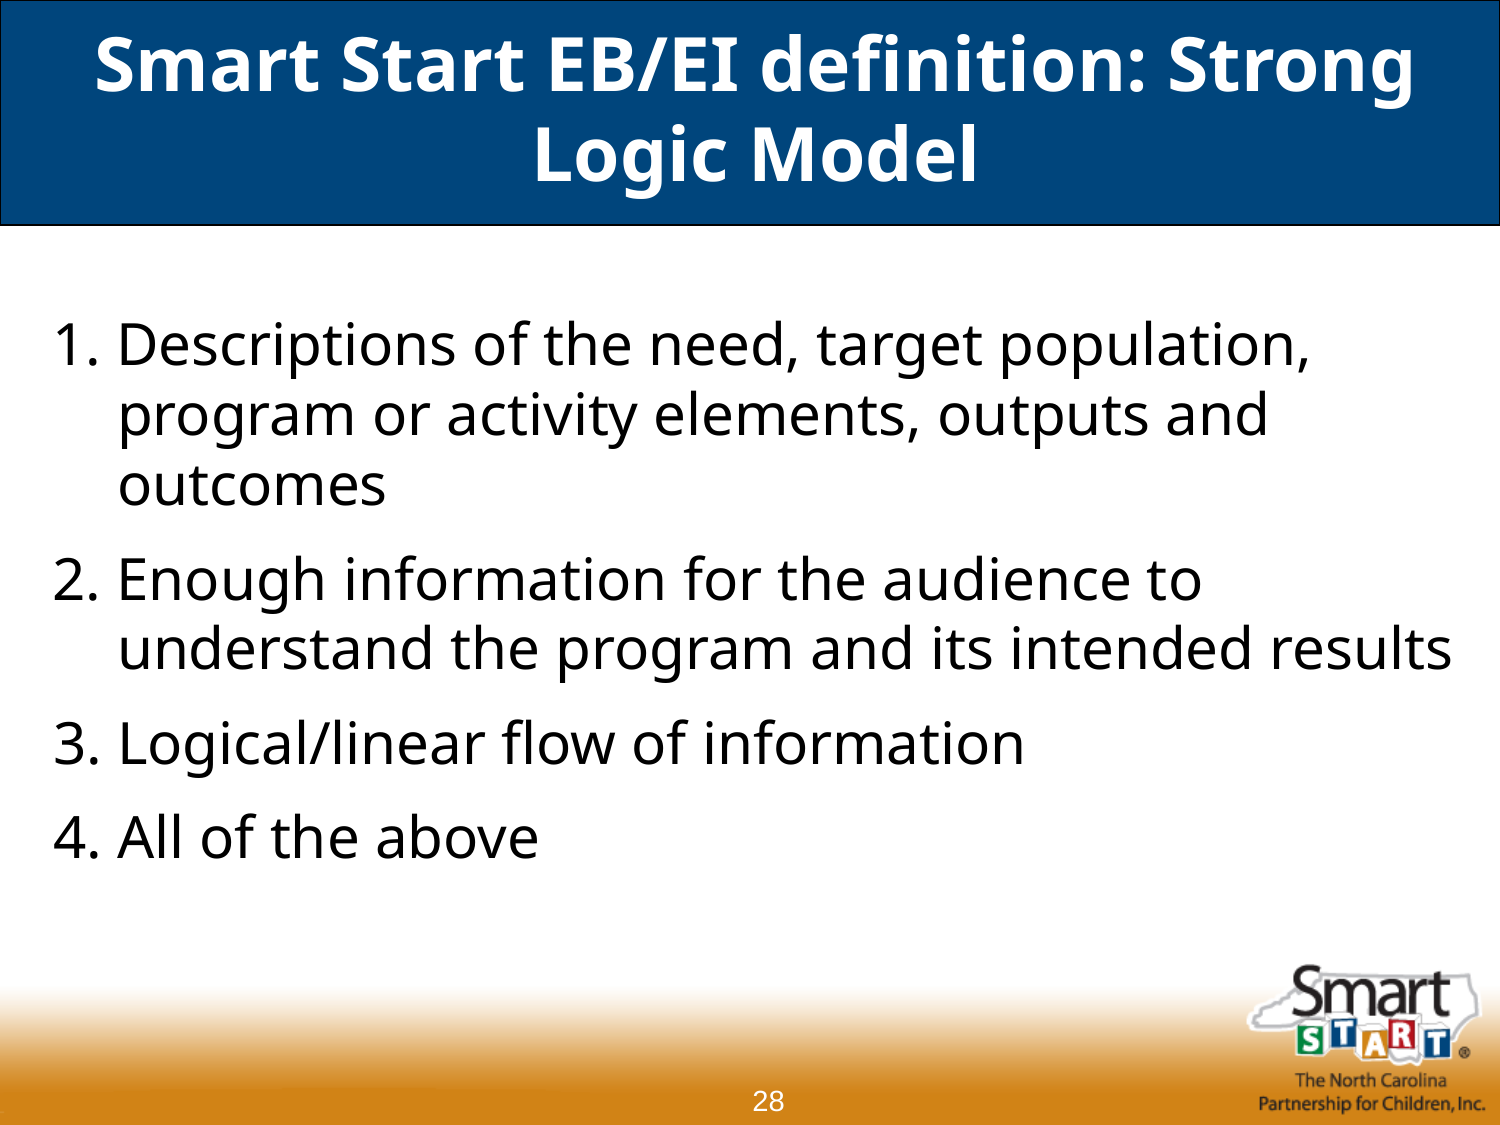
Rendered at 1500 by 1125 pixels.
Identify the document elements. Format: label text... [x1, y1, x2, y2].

picture [0, 932, 1500, 1125]
slide_number 28 [687, 1074, 801, 1113]
title Smart Start EB/EI definition: Strong Logic Model [62, 12, 1451, 201]
list 1. Descriptions of the need, target population, program or activity elements, outputs and outcomes 2. Enough information for the audience to understand the program and its intended results 3. Logical/linear flow of information 4. All of the above [37, 299, 1500, 1038]
